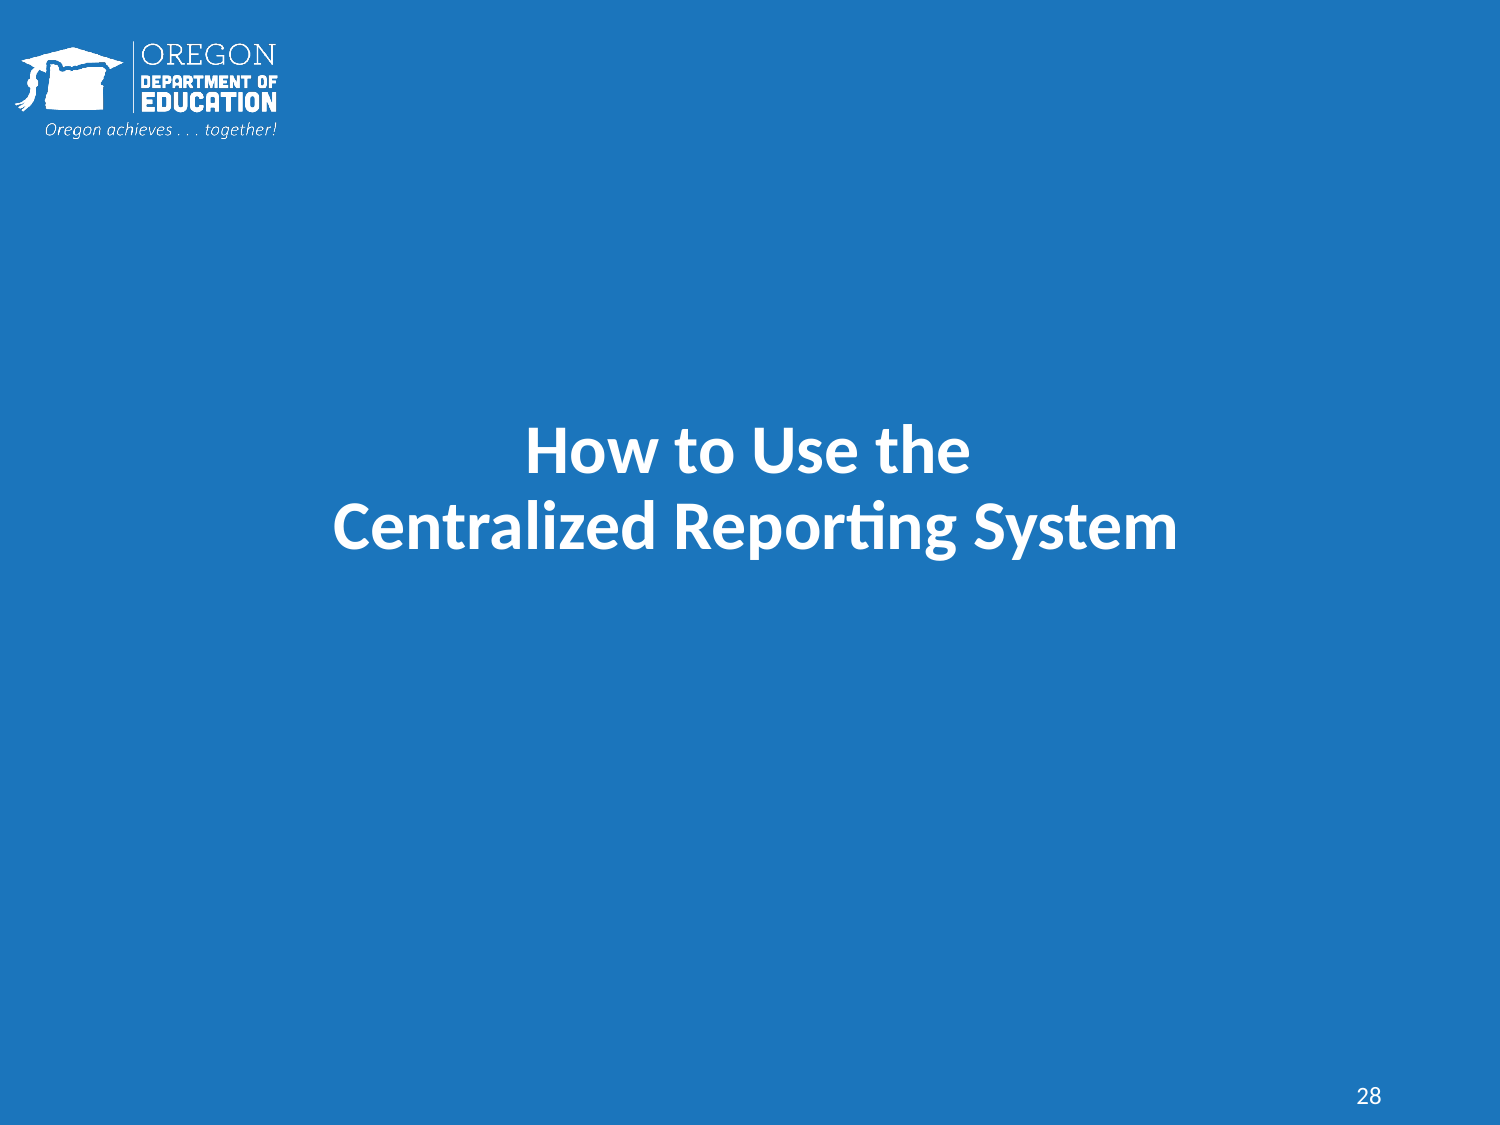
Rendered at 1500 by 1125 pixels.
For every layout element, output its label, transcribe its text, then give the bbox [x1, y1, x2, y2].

slide_number 28 [1059, 1065, 1397, 1125]
title How to Use the Centralized Reporting System [170, 405, 1344, 573]
picture [0, 8, 309, 170]
